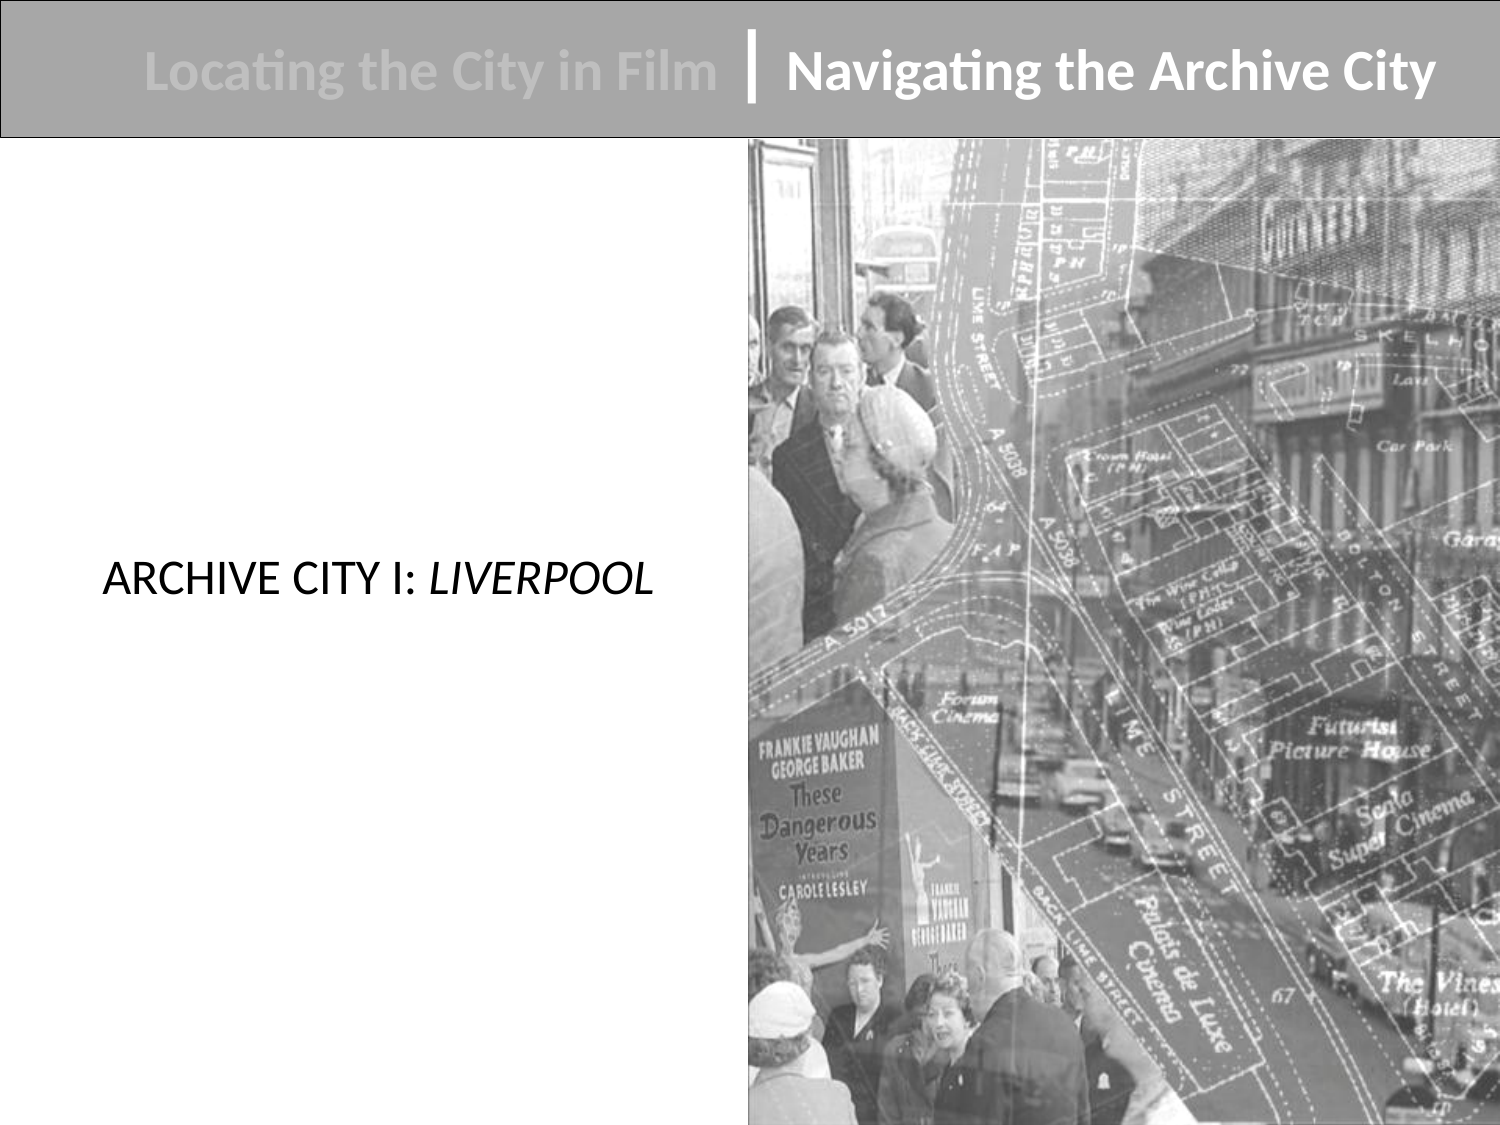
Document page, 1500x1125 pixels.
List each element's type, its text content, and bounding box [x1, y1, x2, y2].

text_box Locating the City in Film | Navigating the Archive City [0, 0, 1500, 138]
picture [748, 139, 1500, 1125]
text_box ARCHIVE CITY I: LIVERPOOL [87, 536, 675, 612]
